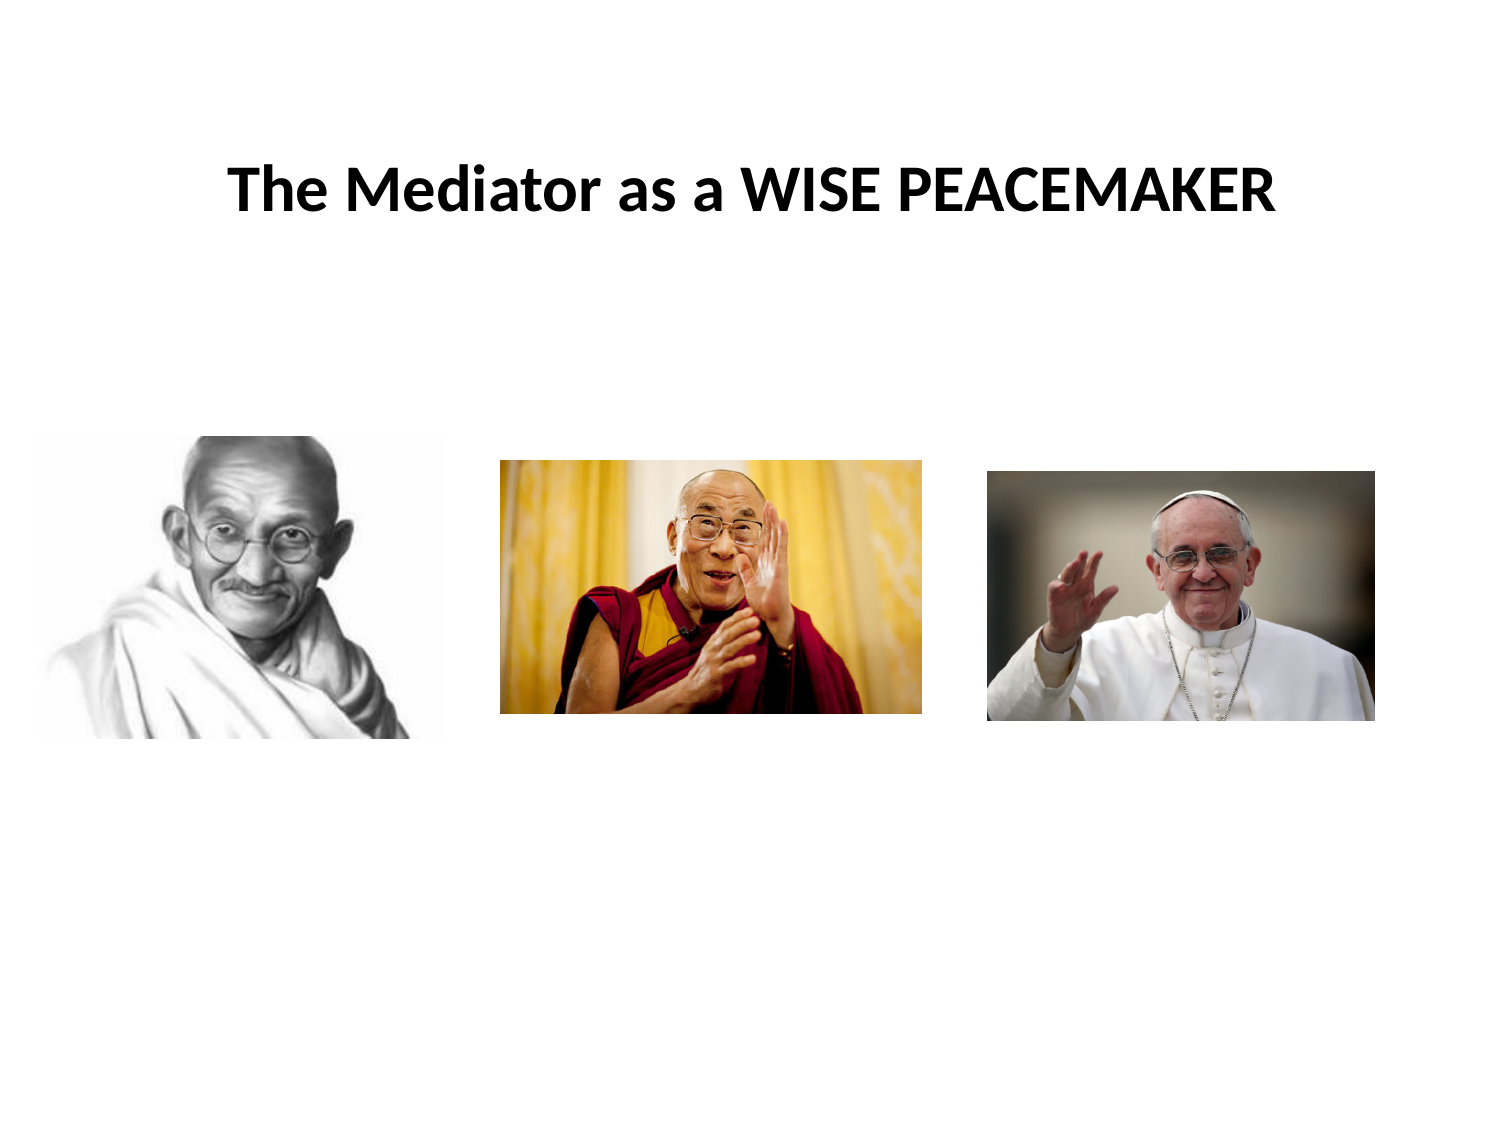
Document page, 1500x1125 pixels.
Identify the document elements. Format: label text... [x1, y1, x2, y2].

picture [499, 460, 923, 715]
picture [987, 470, 1376, 722]
text_box The Mediator as a WISE PEACEMAKER [212, 137, 1300, 233]
picture [37, 436, 443, 739]
